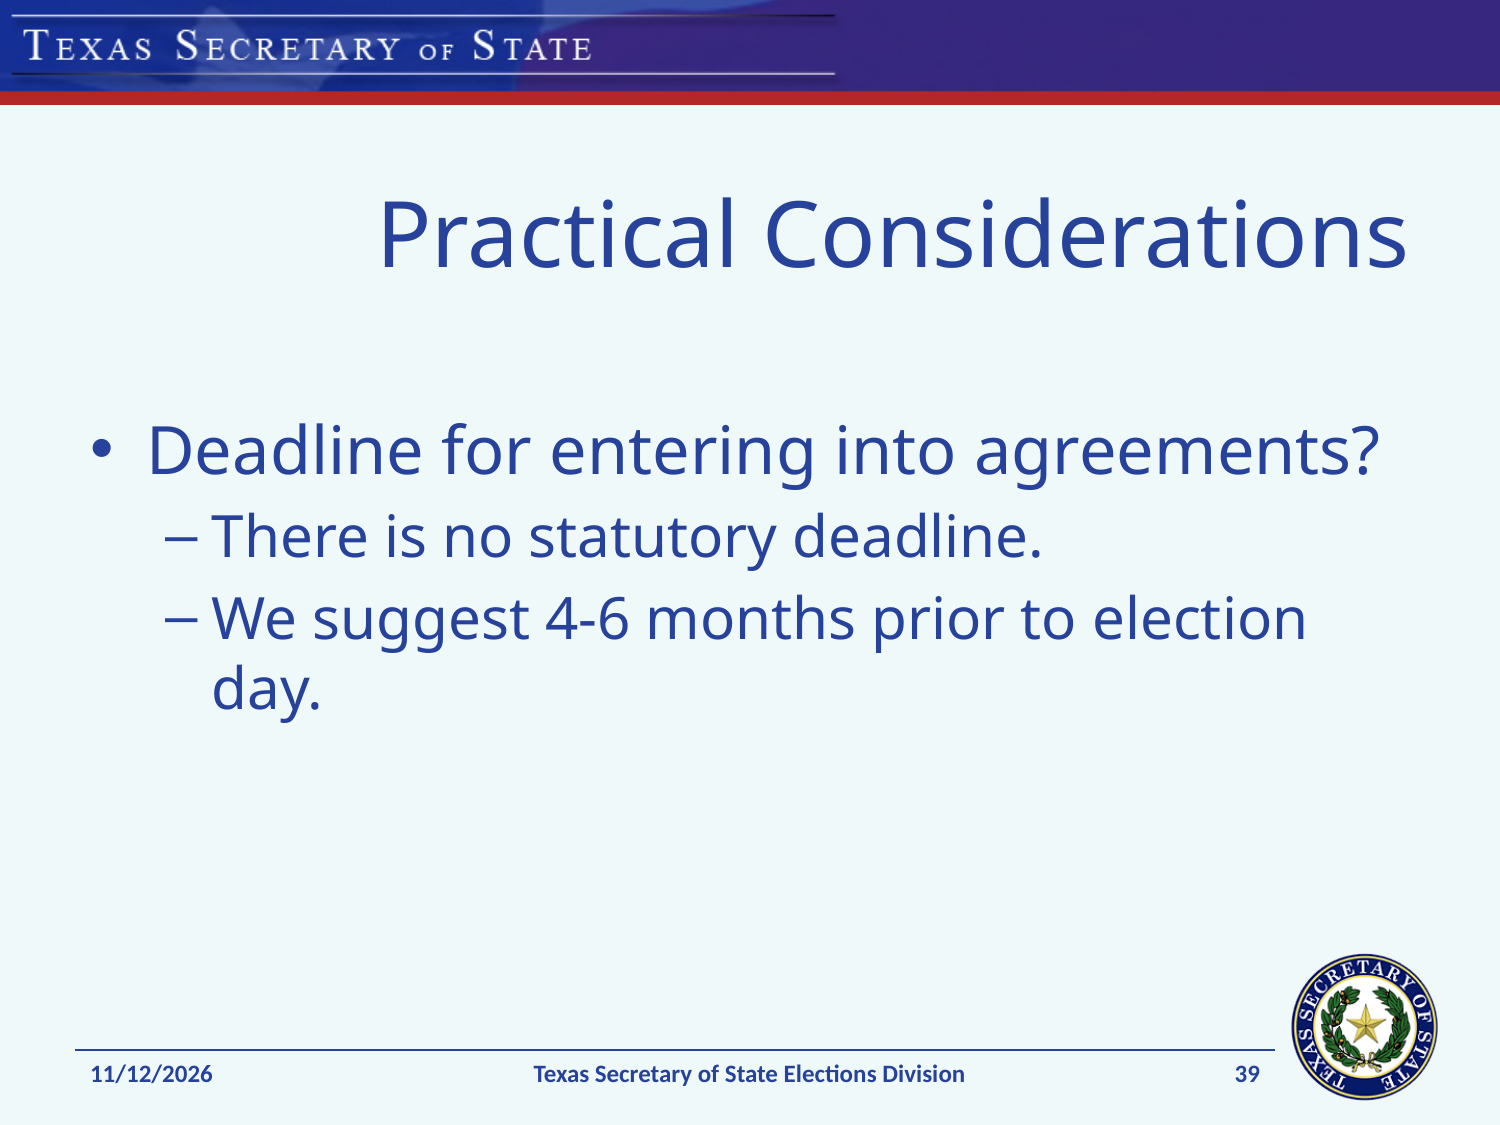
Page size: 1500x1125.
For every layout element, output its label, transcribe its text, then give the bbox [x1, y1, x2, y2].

picture [1287, 949, 1443, 1105]
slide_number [75, 1042, 425, 1103]
picture [0, 0, 1500, 105]
slide_number 39 [1100, 1042, 1275, 1102]
title Practical Considerations [75, 137, 1425, 325]
footer Texas Secretary of State Elections Division [512, 1042, 988, 1103]
list Deadline for entering into agreements? There is no statutory deadline. We suggest 4-6 months prior to election day. [75, 399, 1425, 713]
